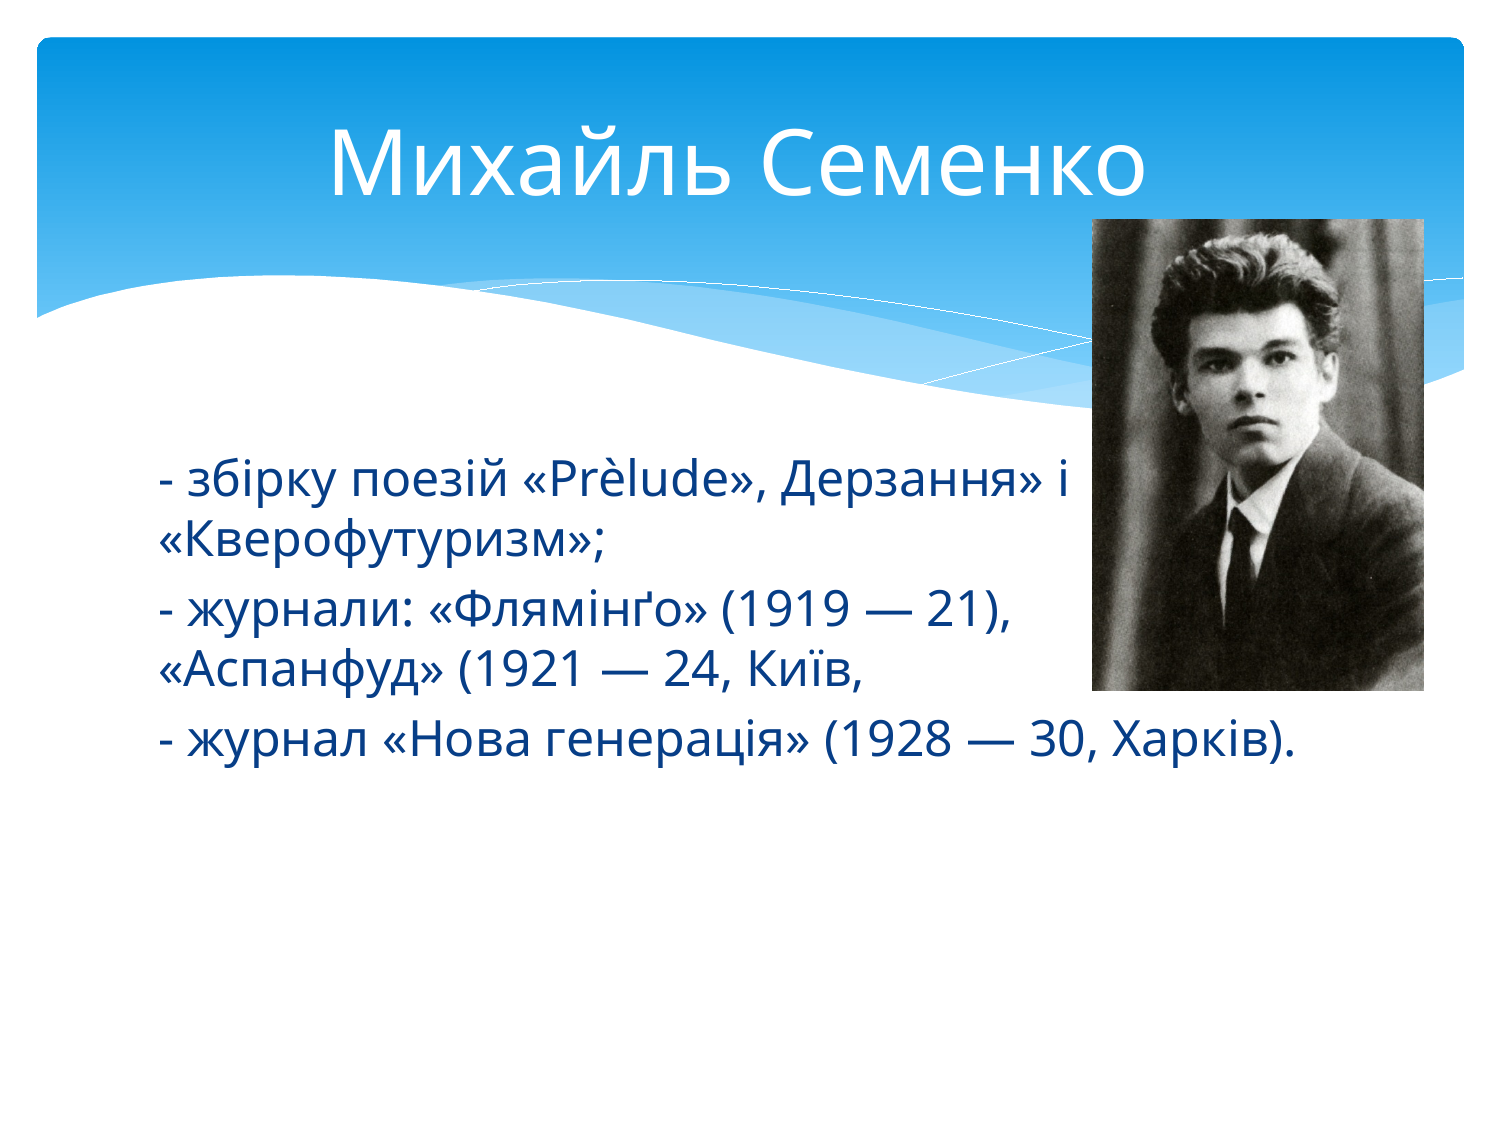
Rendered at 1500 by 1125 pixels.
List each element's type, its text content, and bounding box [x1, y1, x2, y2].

title Михайль Семенко [75, 45, 1425, 492]
picture [1092, 219, 1424, 691]
list - збірку поезій «Prèlude», Дерзання» і «Кверофутуризм»; - журнали: «Флямінґо» (1919 — 21), «Аспанфуд» (1921 — 24, Київ, - журнал «Нова генерація» (1928 — 30, Харків). [143, 492, 1359, 1005]
